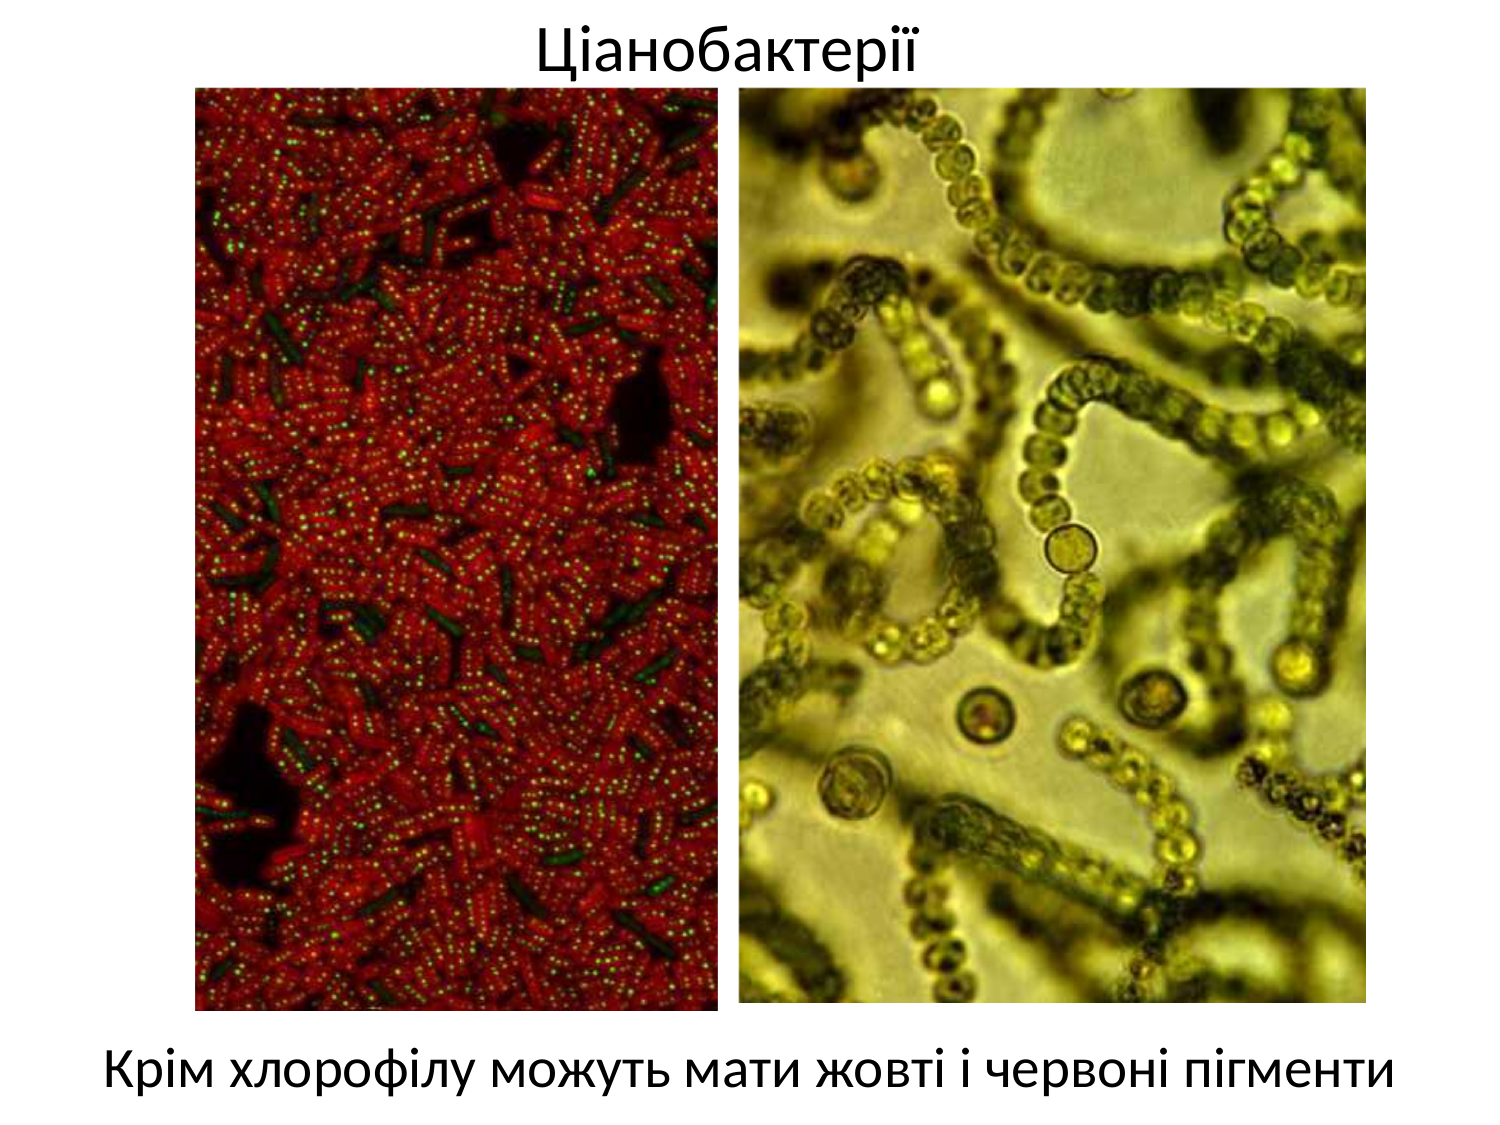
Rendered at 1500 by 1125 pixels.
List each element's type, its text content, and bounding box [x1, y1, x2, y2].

list Крім хлорофілу можуть мати жовті і червоні пігменти [75, 1023, 1425, 1125]
title Ціанобактерії [75, 0, 1425, 90]
picture [0, 89, 1500, 1011]
